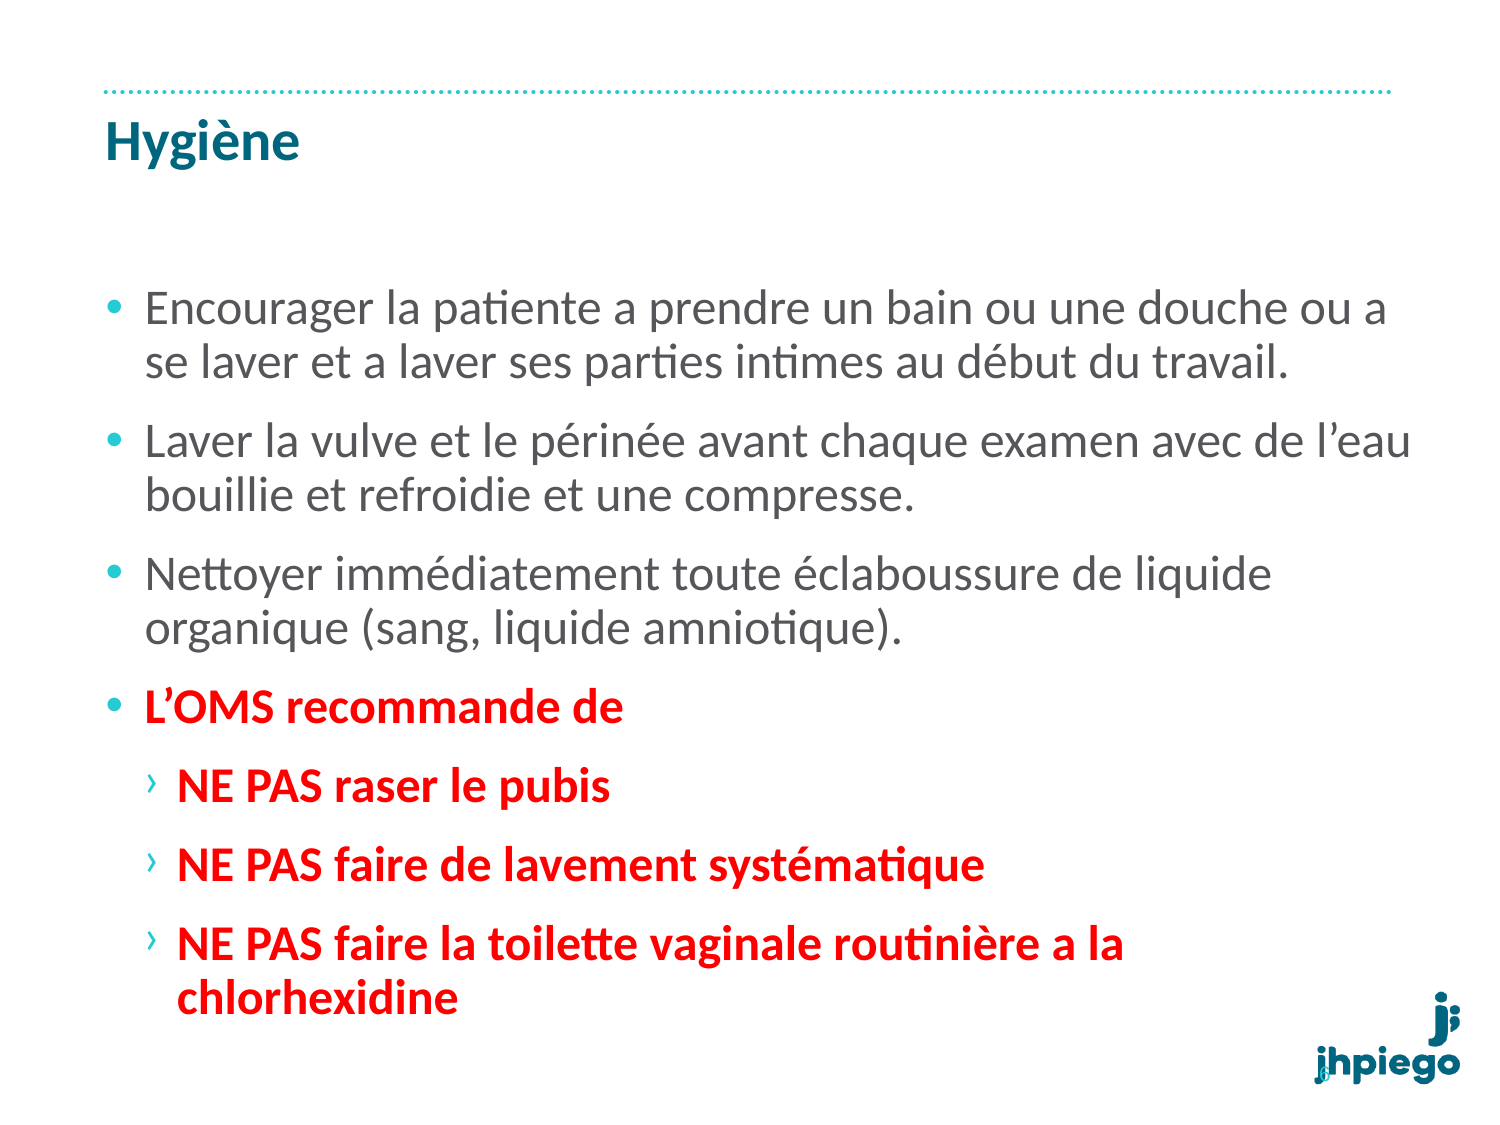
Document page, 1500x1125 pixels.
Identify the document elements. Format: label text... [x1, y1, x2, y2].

list Encourager la patiente a prendre un bain ou une douche ou a se laver et a laver ses parties intimes au début du travail. Laver la vulve et le périnée avant chaque examen avec de l’eau bouillie et refroidie et une compresse. Nettoyer immédiatement toute éclaboussure de liquide organique (sang, liquide amniotique). L’OMS recommande de NE PAS raser le pubis NE PAS faire de lavement systématique NE PAS faire la toilette vaginale routinière a la chlorhexidine [105, 274, 1413, 1043]
title Hygiène [105, 102, 1395, 274]
slide_number 6 [1149, 1042, 1500, 1103]
picture [1413, 991, 1460, 1042]
